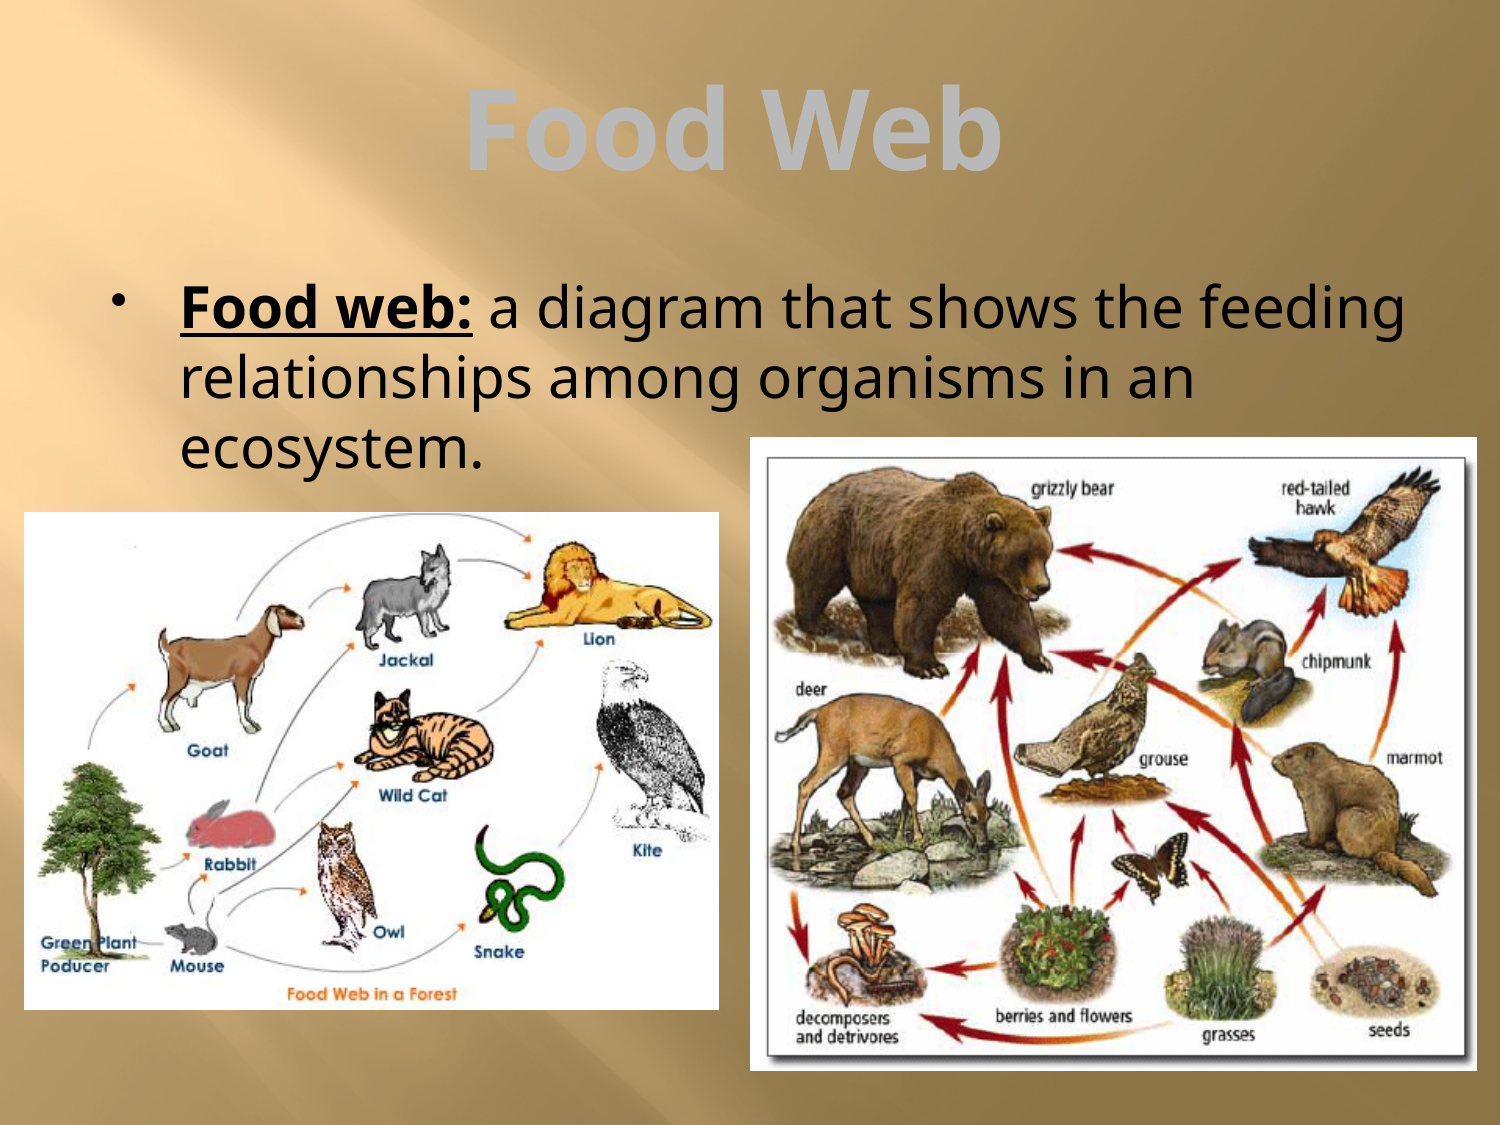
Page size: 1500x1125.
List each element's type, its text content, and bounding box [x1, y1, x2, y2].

list Food web: a diagram that shows the feeding relationships among organisms in an ecosystem. [75, 262, 1425, 528]
picture [749, 437, 1477, 1071]
picture [24, 512, 719, 1010]
text_box Food Web [445, 49, 1022, 200]
